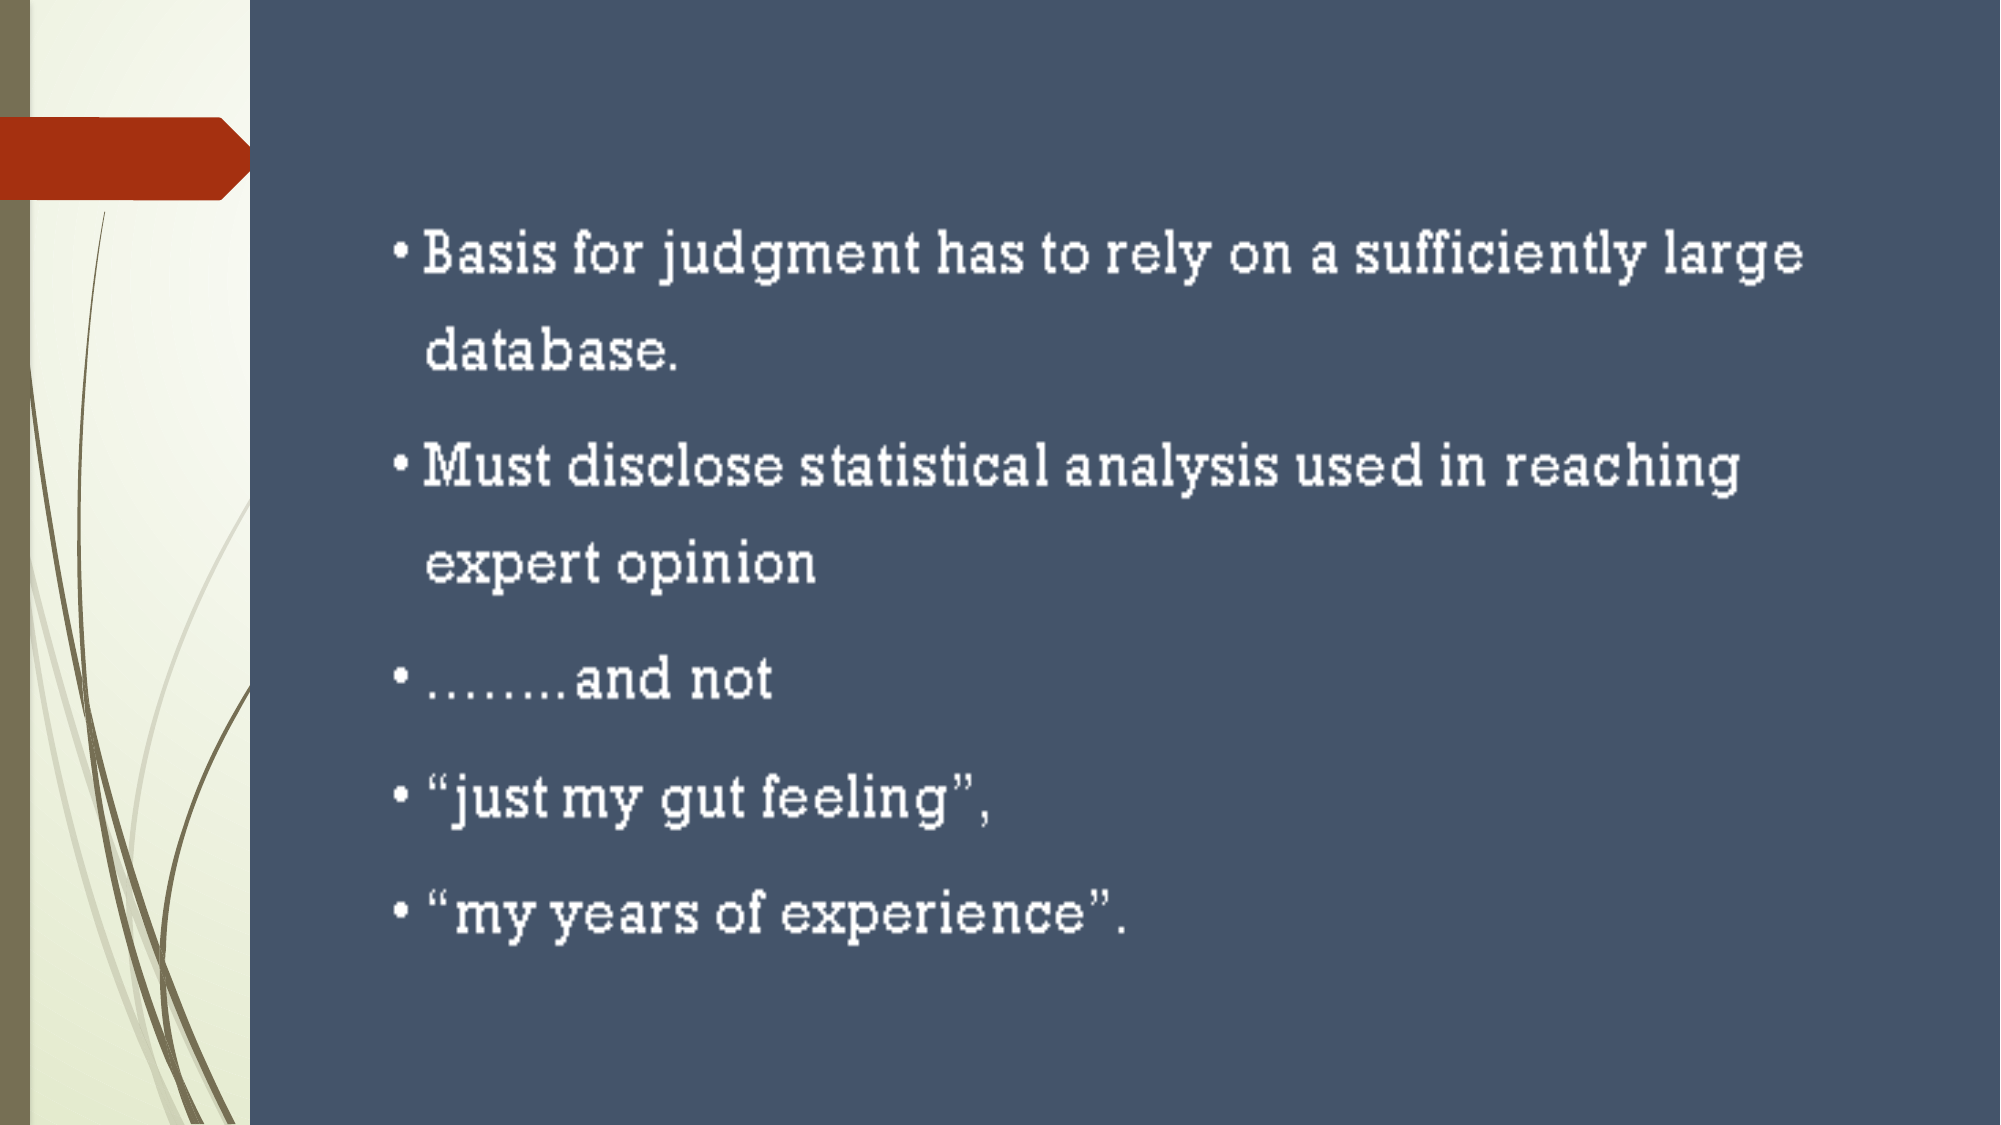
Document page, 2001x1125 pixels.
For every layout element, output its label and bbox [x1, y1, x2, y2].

picture [250, 0, 2000, 1125]
